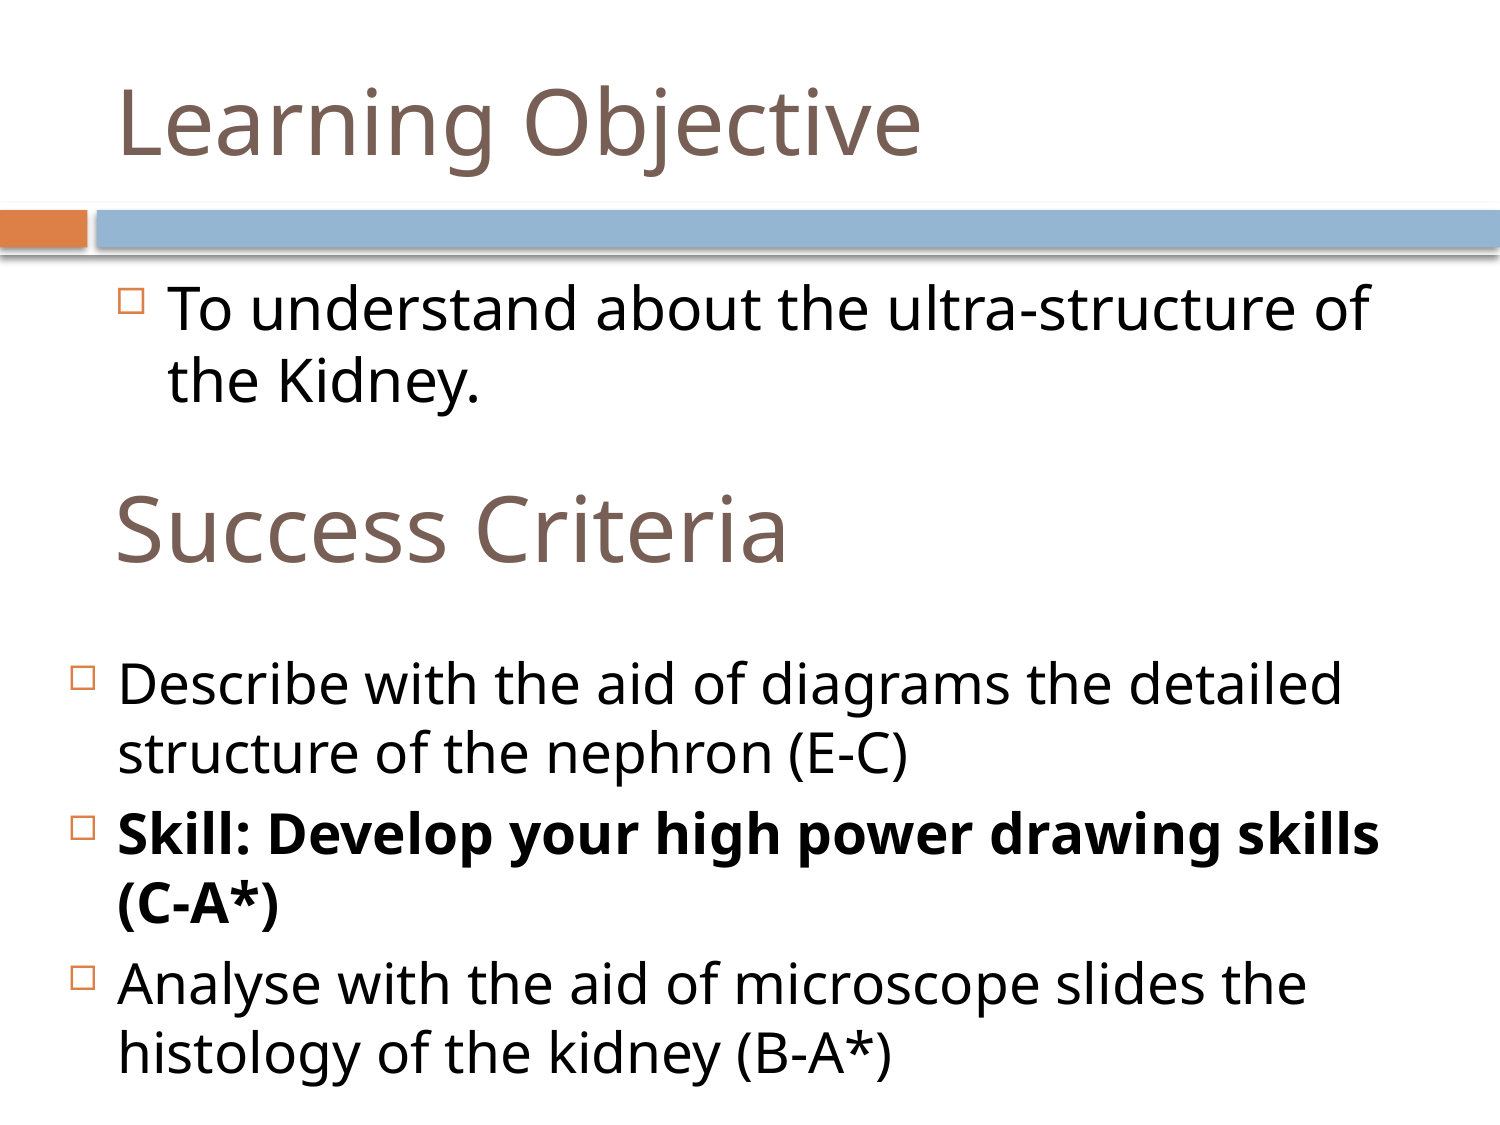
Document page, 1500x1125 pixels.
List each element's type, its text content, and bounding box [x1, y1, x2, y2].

list To understand about the ultra-structure of the Kidney. [100, 262, 1438, 444]
title Learning Objective [100, 37, 1438, 200]
text_box Describe with the aid of diagrams the detailed structure of the nephron (E-C) Skill: Develop your high power drawing skills (C-A*) Analyse with the aid of microscope slides the histology of the kidney (B-A*) [53, 640, 1465, 1094]
text_box Success Criteria [100, 444, 1438, 607]
